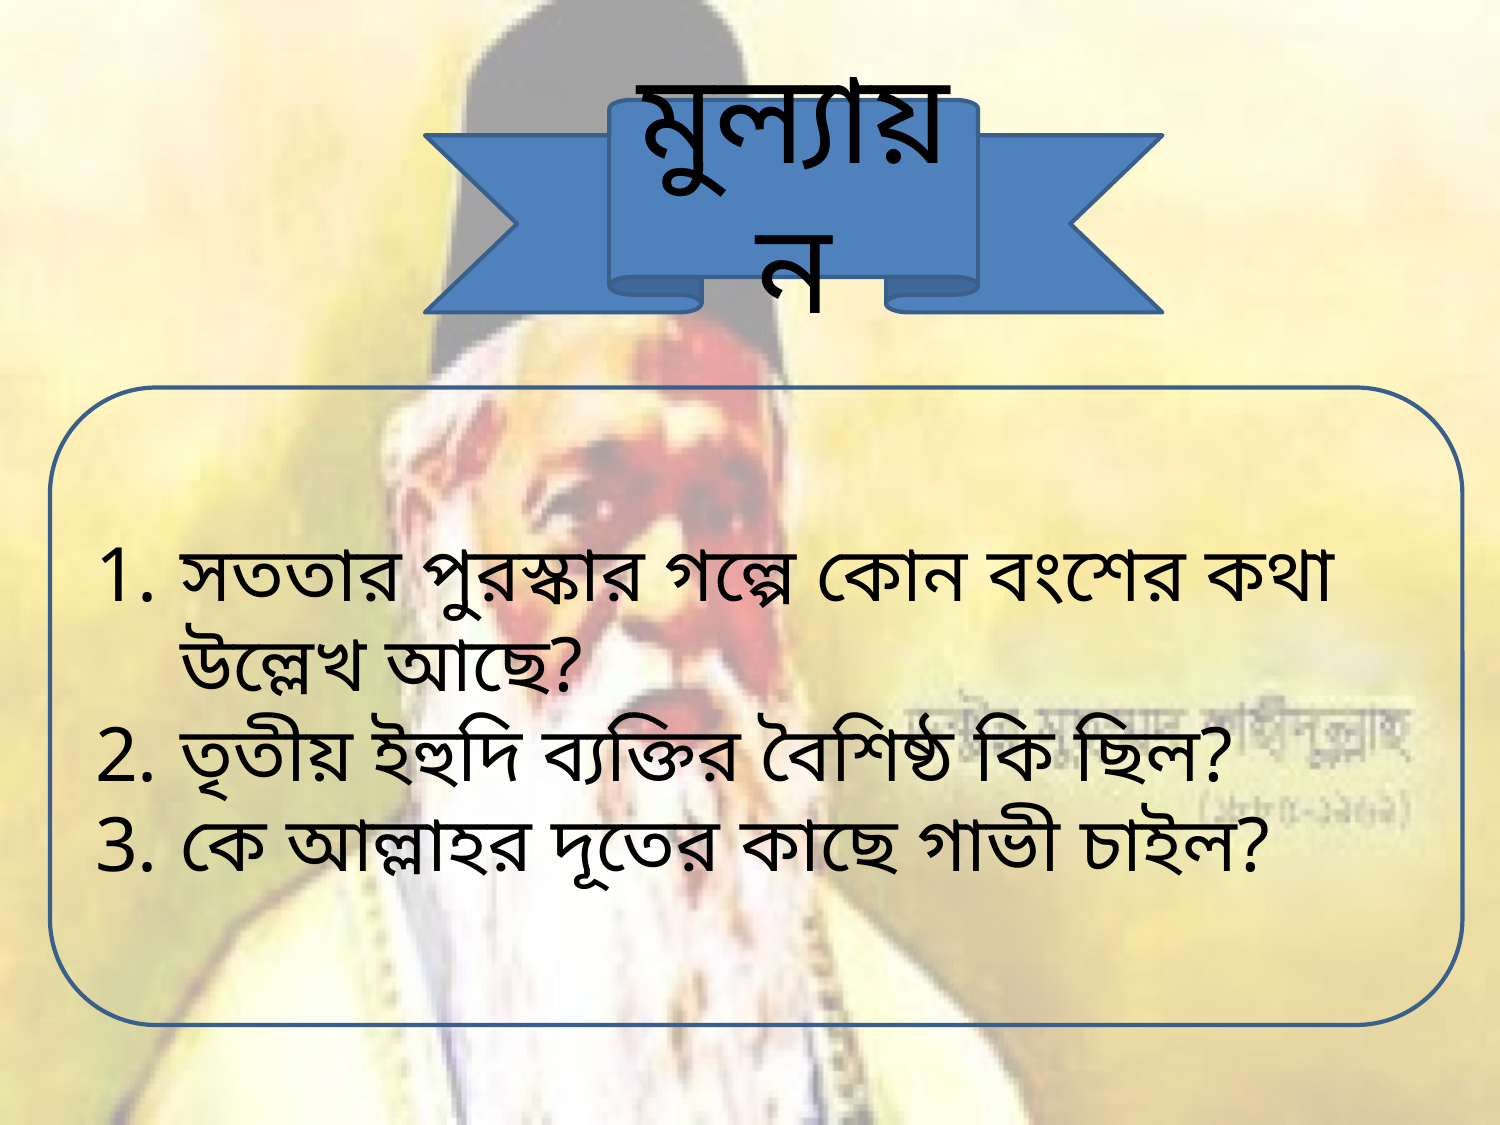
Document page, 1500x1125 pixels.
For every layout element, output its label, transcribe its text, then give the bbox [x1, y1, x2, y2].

text_box মুল্যায়ন [423, 97, 1165, 315]
text_box সততার পুরস্কার গল্পে কোন বংশের কথা উল্লেখ আছে? তৃতীয় ইহুদি ব্যক্তির বৈশিষ্ঠ কি ছিল? কে আল্লাহর দূতের কাছে গাভী চাইল? [47, 385, 1465, 1028]
picture [0, 0, 1500, 1125]
